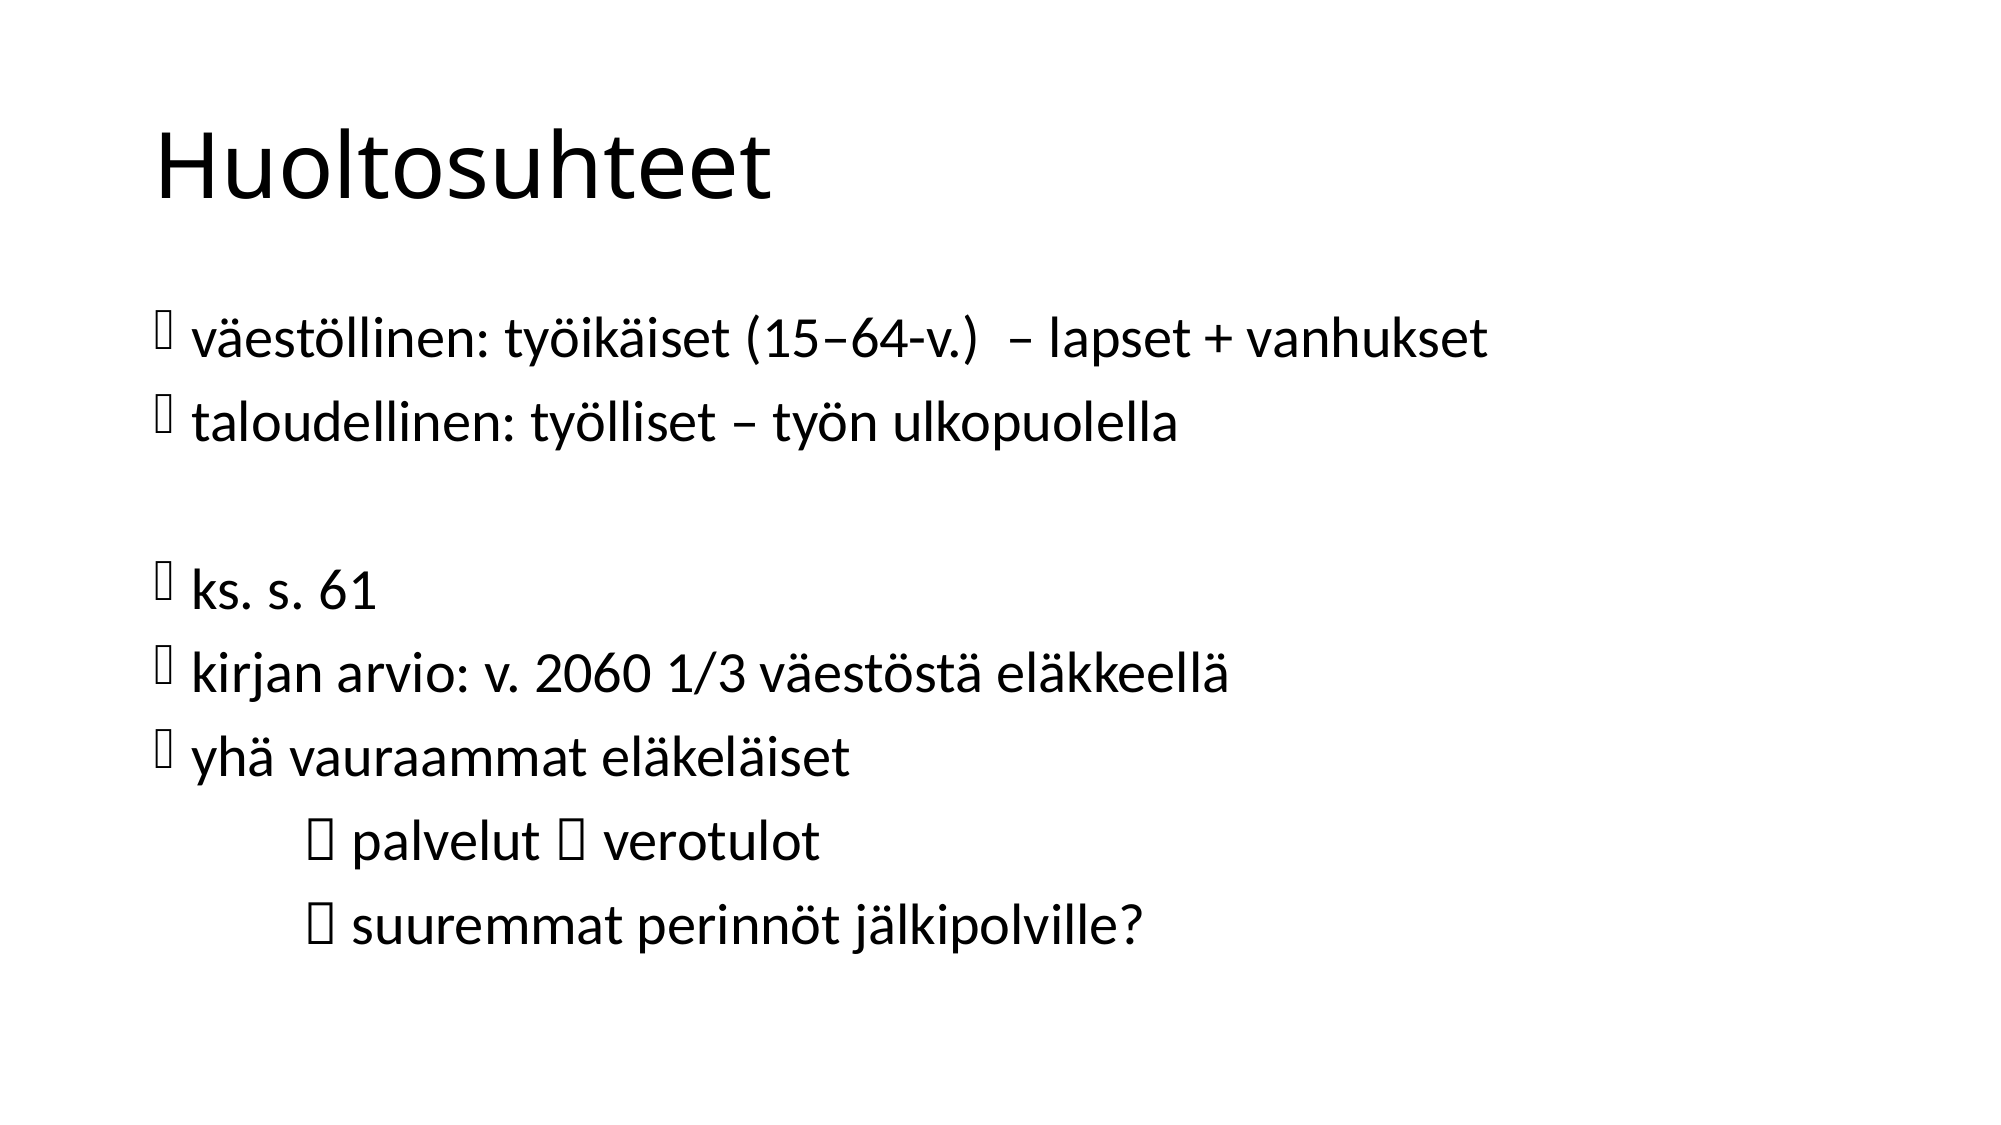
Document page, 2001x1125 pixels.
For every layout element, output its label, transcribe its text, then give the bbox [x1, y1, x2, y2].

list väestöllinen: työikäiset (15–64-v.) – lapset + vanhukset taloudellinen: työlliset – työn ulkopuolella ks. s. 61 kirjan arvio: v. 2060 1/3 väestöstä eläkkeellä yhä vauraammat eläkeläiset  palvelut  verotulot  suuremmat perinnöt jälkipolville? [138, 299, 1864, 1014]
title Huoltosuhteet [138, 60, 1864, 278]
